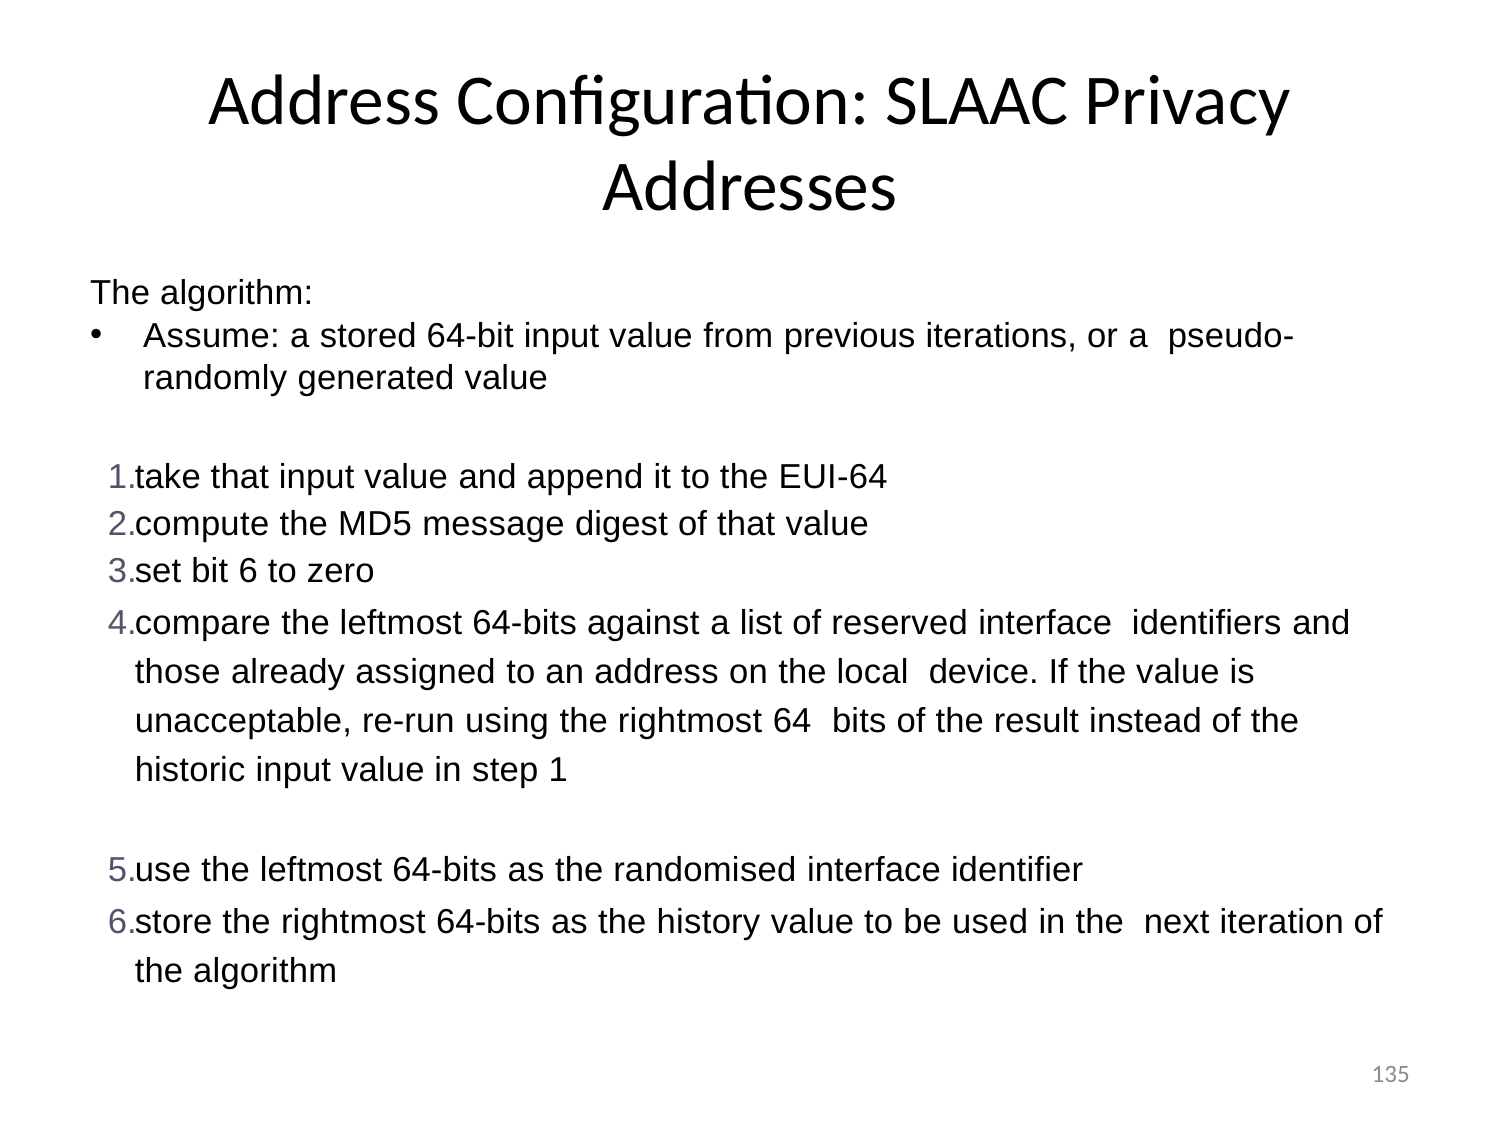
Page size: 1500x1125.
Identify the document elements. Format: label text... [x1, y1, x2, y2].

title Address Configuration: SLAAC Privacy Addresses [75, 45, 1425, 233]
list The algorithm: Assume: a stored 64-bit input value from previous iterations, or a pseudo-randomly generated value take that input value and append it to the EUI-64 compute the MD5 message digest of that value set bit 6 to zero compare the leftmost 64-bits against a list of reserved interface identifiers and those already assigned to an address on the local device. If the value is unacceptable, re-run using the rightmost 64 bits of the result instead of the historic input value in step 1 use the leftmost 64-bits as the randomised interface identifier store the rightmost 64-bits as the history value to be used in the next iteration of the algorithm [75, 262, 1425, 1005]
slide_number 135 [1074, 1042, 1425, 1103]
